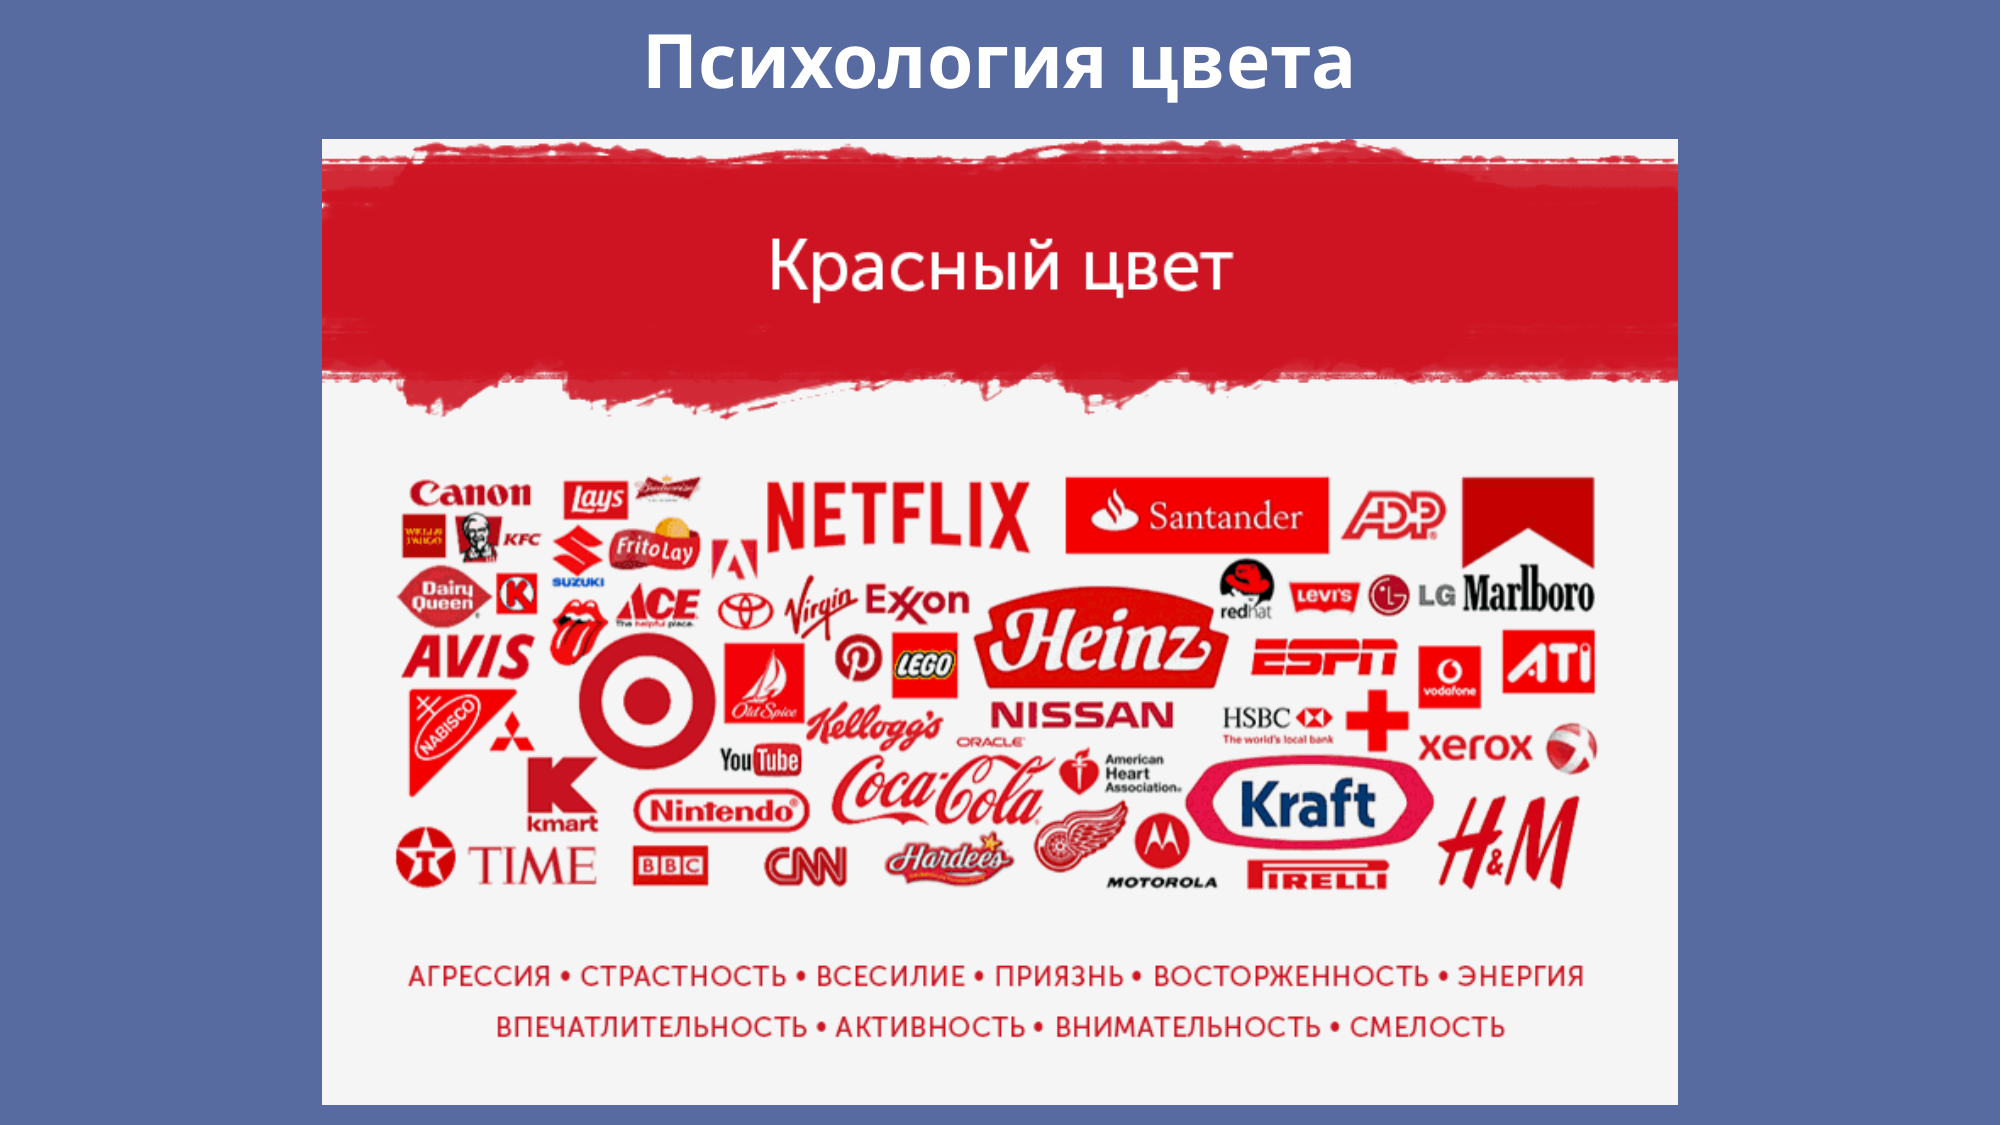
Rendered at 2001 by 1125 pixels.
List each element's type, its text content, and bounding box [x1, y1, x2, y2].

picture [322, 139, 1678, 1105]
text_box Психология цвета [449, 20, 1550, 109]
